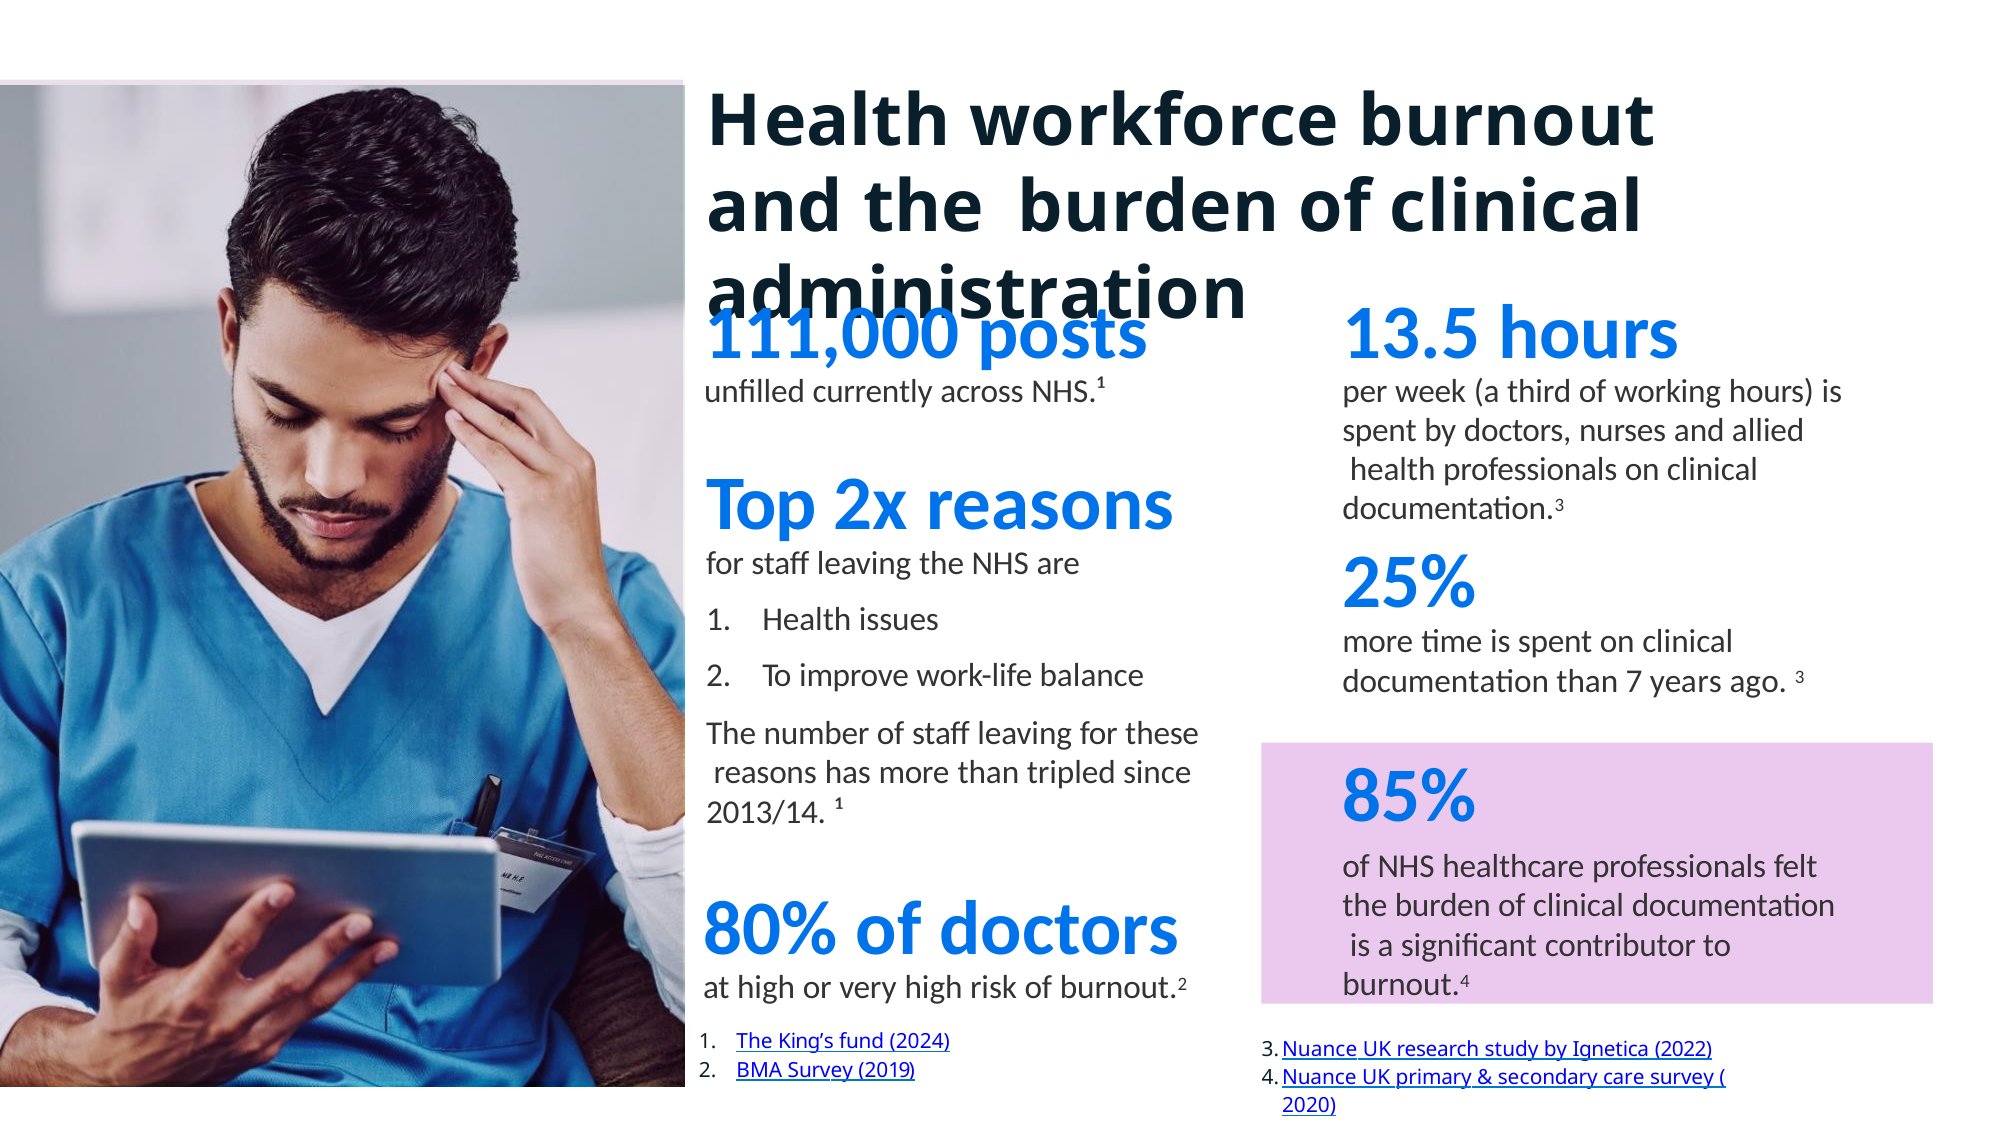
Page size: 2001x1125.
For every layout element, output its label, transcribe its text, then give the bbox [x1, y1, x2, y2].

text_box Nuance UK research study by Ignetica (2022) Nuance UK primary & secondary care survey (2020) [1259, 1033, 1753, 1121]
text_box 13.5 hours per week (a third of working hours) is spent by doctors, nurses and allied health professionals on clinical documentation.3 25% more time is spent on clinical documentation than 7 years ago. 3 [1336, 282, 1855, 699]
text_box 85% of NHS healthcare professionals felt the burden of clinical documentation is a significant contributor to burnout.4 [1261, 742, 1933, 1004]
title 111,000 posts unfilled currently across NHS.¹ [702, 282, 1153, 473]
text_box Health workforce burnout and the burden of clinical administration [704, 71, 1794, 333]
text_box 80% of doctors at high or very high risk of burnout.2 The King’s fund (2024) BMA Survey (2019) [692, 878, 1199, 1085]
text_box The number of staff leaving for these reasons has more than tripled since 2013/14. ¹ [703, 707, 1207, 831]
text_box Health issues To improve work-life balance [703, 578, 1155, 694]
text_box Top 2x reasons for staff leaving the NHS are [703, 453, 1184, 582]
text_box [0, 79, 685, 1088]
